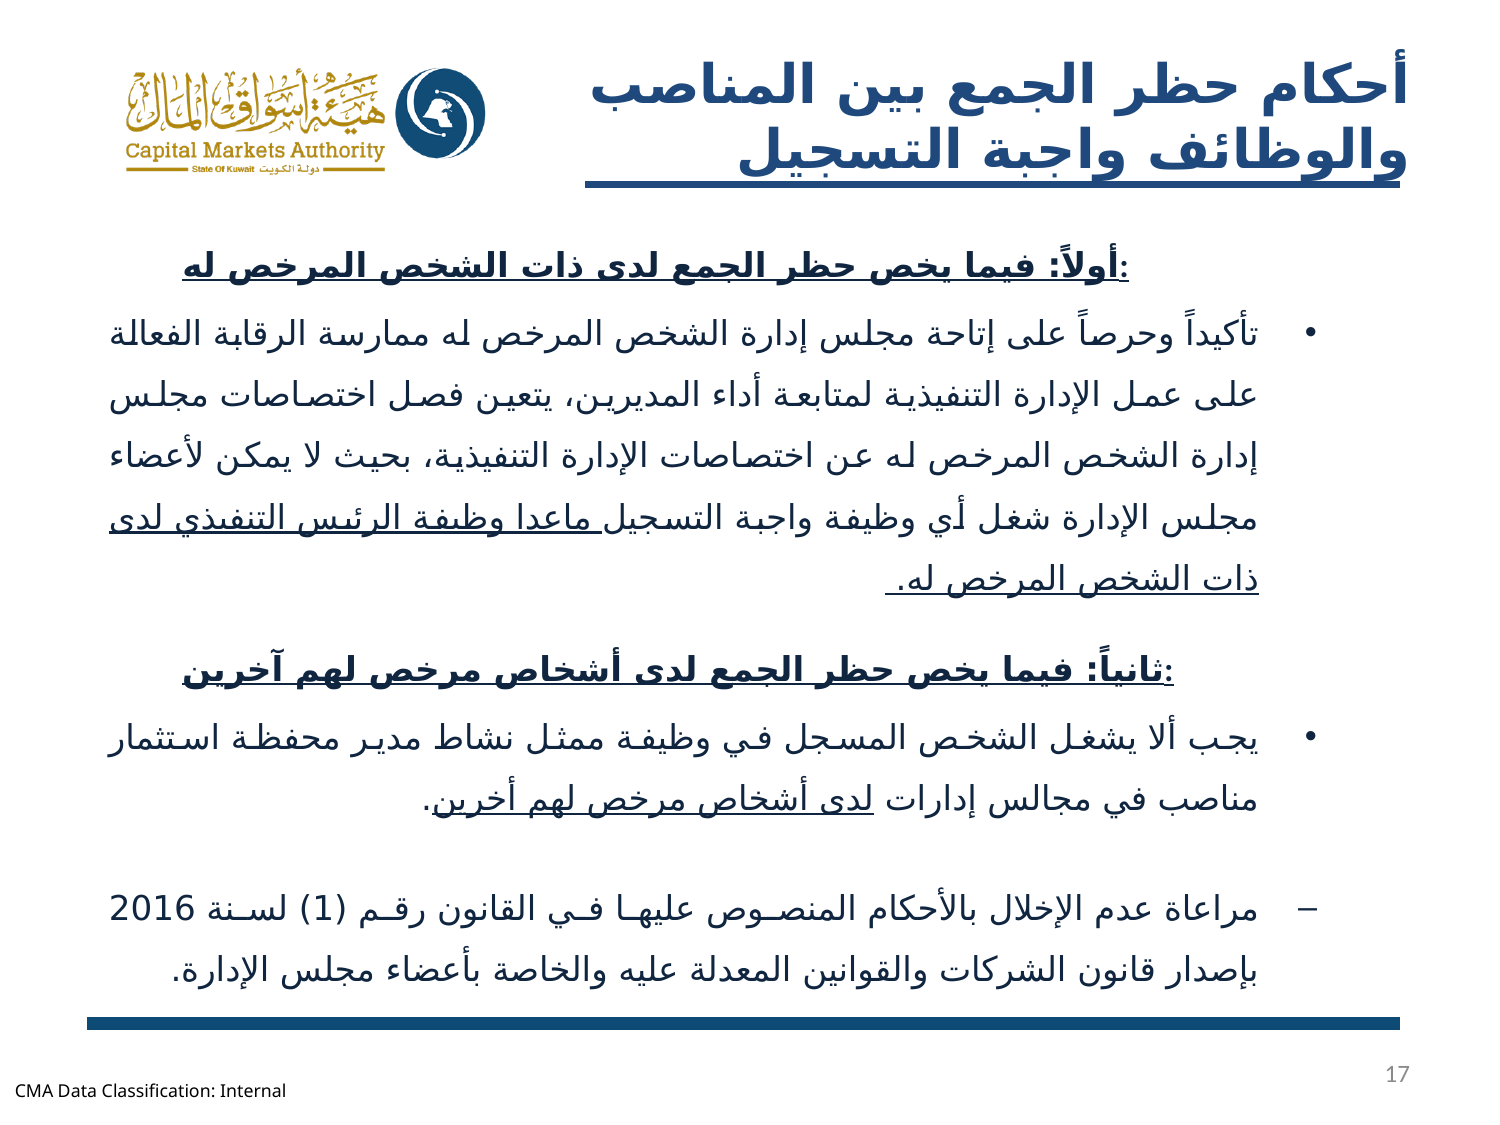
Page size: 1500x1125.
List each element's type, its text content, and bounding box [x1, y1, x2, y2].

slide_number 17 [1074, 1042, 1425, 1103]
picture [74, 40, 536, 203]
picture [87, 1017, 1401, 1031]
list أولاً: فيما يخص حظر الجمع لدى ذات الشخص المرخص له: تأكيداً وحرصاً على إتاحة مجلس إدارة الشخص المرخص له ممارسة الرقابة الفعالة على عمل الإدارة التنفيذية لمتابعة أداء المديرين، يتعين فصل اختصاصات مجلس إدارة الشخص المرخص له عن اختصاصات الإدارة التنفيذية، بحيث لا يمكن لأعضاء مجلس الإدارة شغل أي وظيفة واجبة التسجيل ماعدا وظيفة الرئيس التنفيذي لدى ذات الشخص المرخص له. ثانياً: فيما يخص حظر الجمع لدى أشخاص مرخص لهم آخرين: يجب ألا يشغل الشخص المسجل في وظيفة ممثل نشاط مدير محفظة استثمار مناصب في مجالس إدارات لدى أشخاص مرخص لهم أخرين. مراعاة عدم الإخلال بالأحكام المنصوص عليها في القانون رقم (1) لسنة 2016 بإصدار قانون الشركات والقوانين المعدلة عليه والخاصة بأعضاء مجلس الإدارة. [93, 197, 1394, 1012]
title أحكام حظر الجمع بين المناصب والوظائف واجبة التسجيل [460, 20, 1425, 209]
